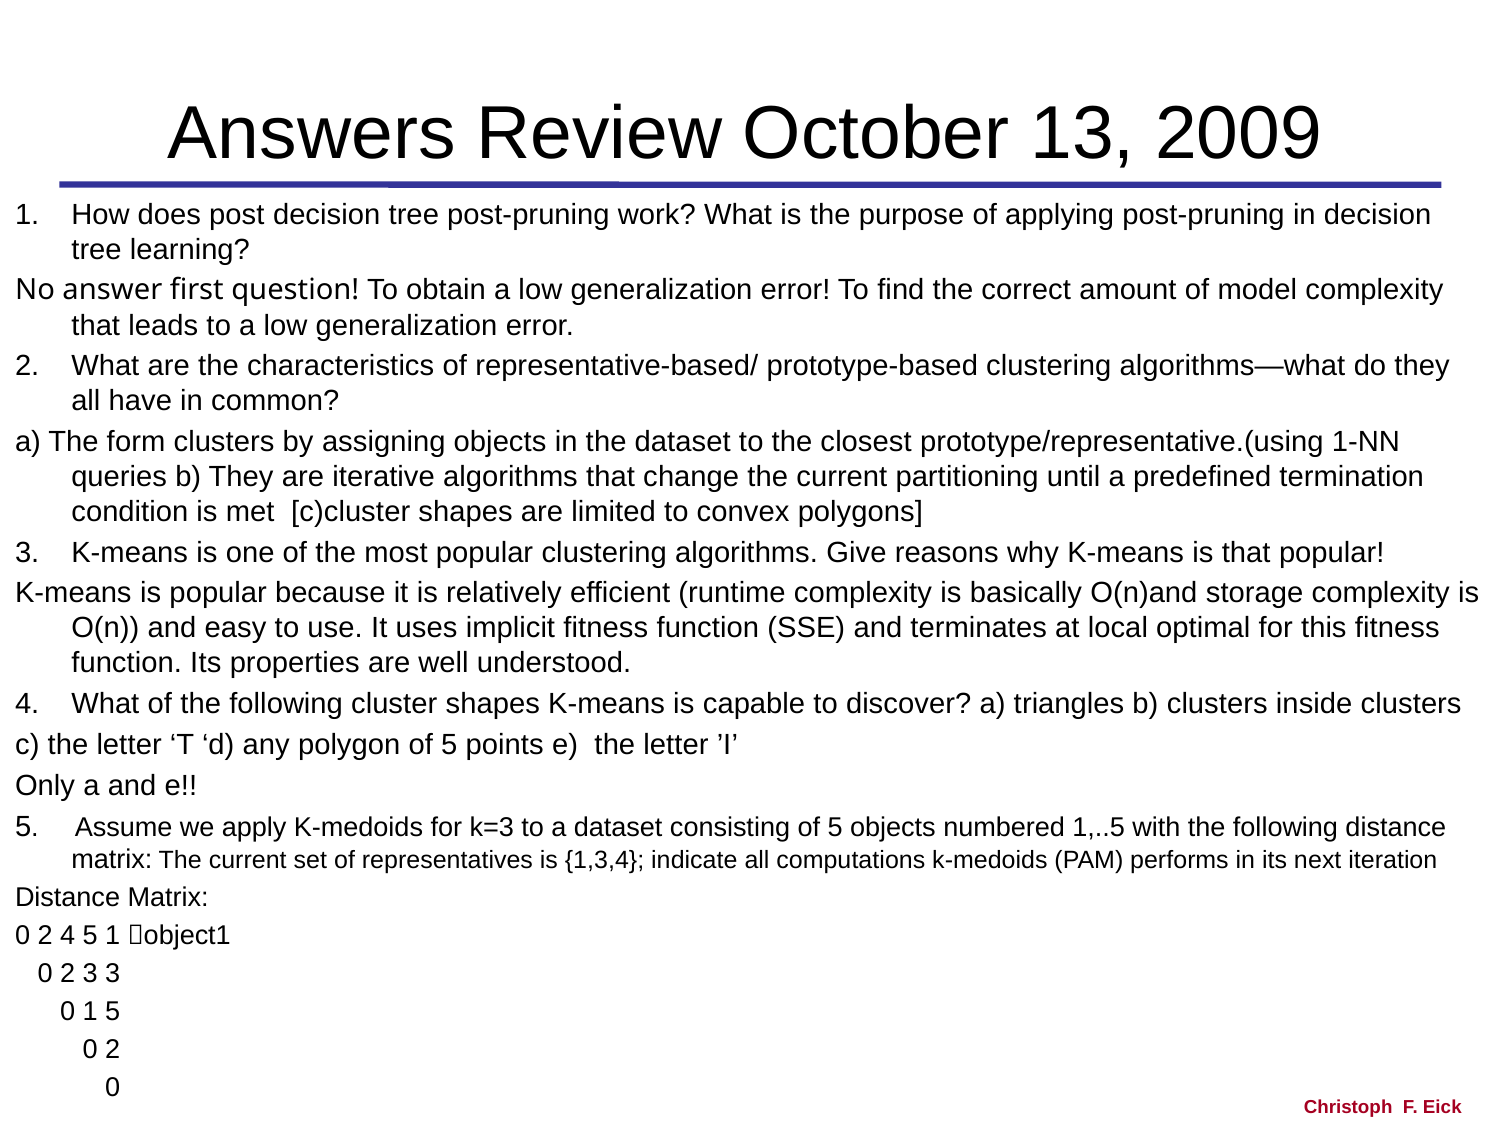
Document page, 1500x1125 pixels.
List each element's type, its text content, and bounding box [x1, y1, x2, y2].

list How does post decision tree post-pruning work? What is the purpose of applying post-pruning in decision tree learning? No answer first question! To obtain a low generalization error! To find the correct amount of model complexity that leads to a low generalization error. What are the characteristics of representative-based/ prototype-based clustering algorithms—what do they all have in common? a) The form clusters by assigning objects in the dataset to the closest prototype/representative.(using 1-NN queries b) They are iterative algorithms that change the current partitioning until a predefined termination condition is met [c)cluster shapes are limited to convex polygons] K-means is one of the most popular clustering algorithms. Give reasons why K-means is that popular! K-means is popular because it is relatively efficient (runtime complexity is basically O(n)and storage complexity is O(n)) and easy to use. It uses implicit fitness function (SSE) and terminates at local optimal for this fitness function. Its properties are well understood. What of the following cluster shapes K-means is capable to discover? a) triangles b) clusters inside clusters c) the letter ‘T ‘d) any polygon of 5 points e) the letter ’I’ Only a and e!! 5. Assume we apply K-medoids for k=3 to a dataset consisting of 5 objects numbered 1,..5 with the following distance matrix: The current set of representatives is {1,3,4}; indicate all computations k-medoids (PAM) performs in its next iteration Distance Matrix: 0 2 4 5 1 object1 0 2 3 3 0 1 5 0 2 0 [0, 187, 1500, 1125]
title Answers Review October 13, 2009 [70, 58, 1421, 187]
